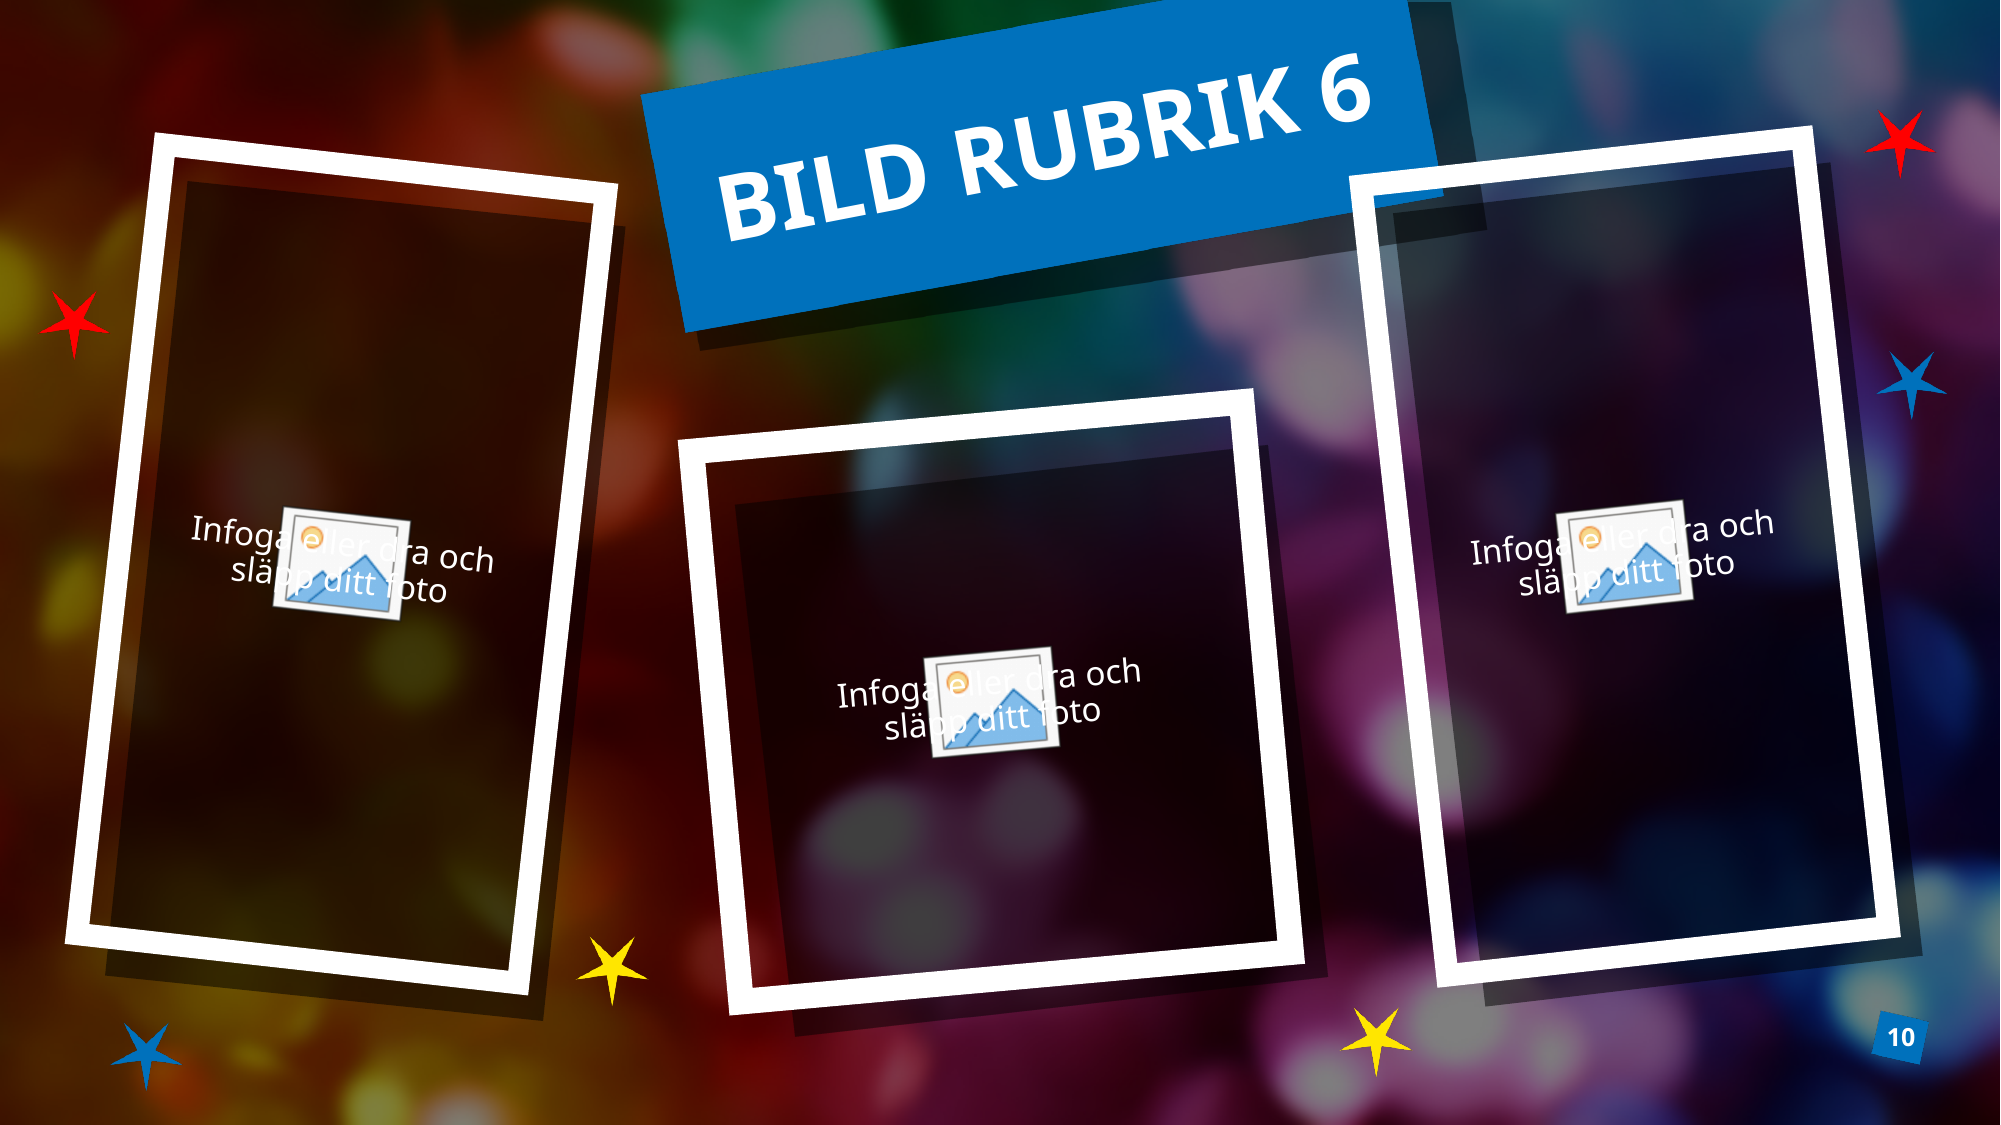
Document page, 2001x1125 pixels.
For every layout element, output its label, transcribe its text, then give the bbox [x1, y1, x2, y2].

picture [0, 0, 2000, 1125]
title BILD RUBRIK 6 [640, 0, 1446, 336]
slide_number 10 [1866, 1008, 1936, 1069]
